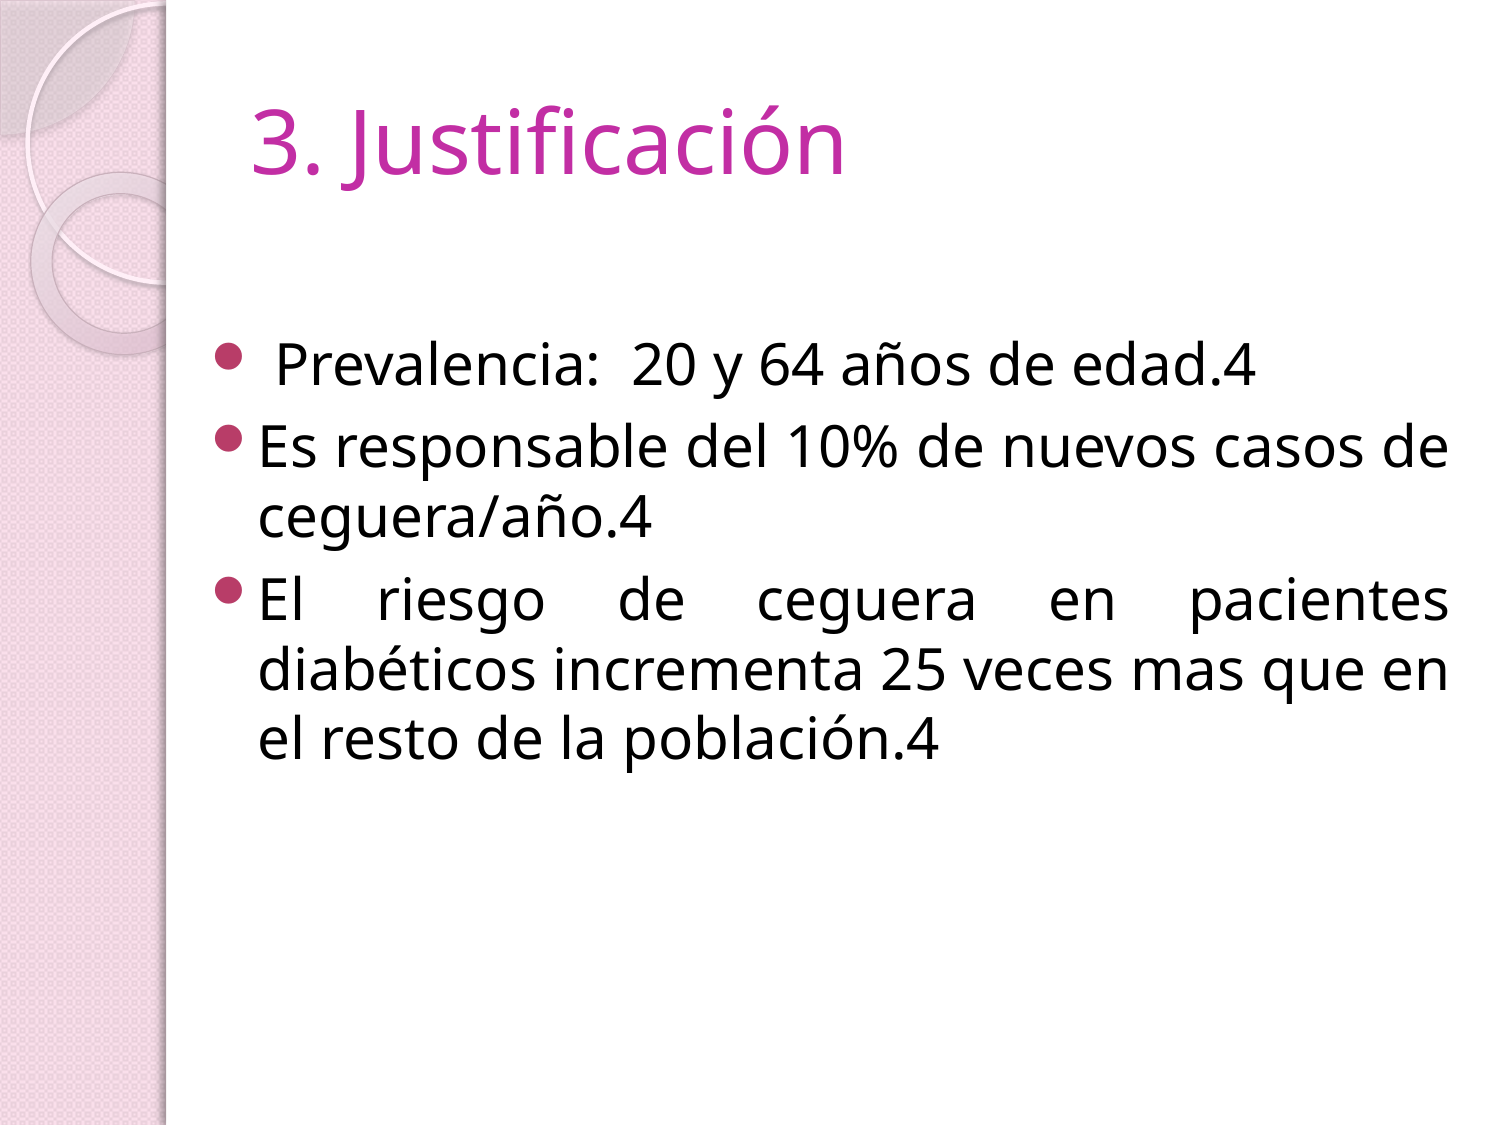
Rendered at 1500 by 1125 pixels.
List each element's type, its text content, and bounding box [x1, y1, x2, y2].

title 3. Justificación [235, 45, 1466, 233]
list Prevalencia: 20 y 64 años de edad.4 Es responsable del 10% de nuevos casos de ceguera/año.4 El riesgo de ceguera en pacientes diabéticos incrementa 25 veces mas que en el resto de la población.4 [183, 237, 1466, 1047]
